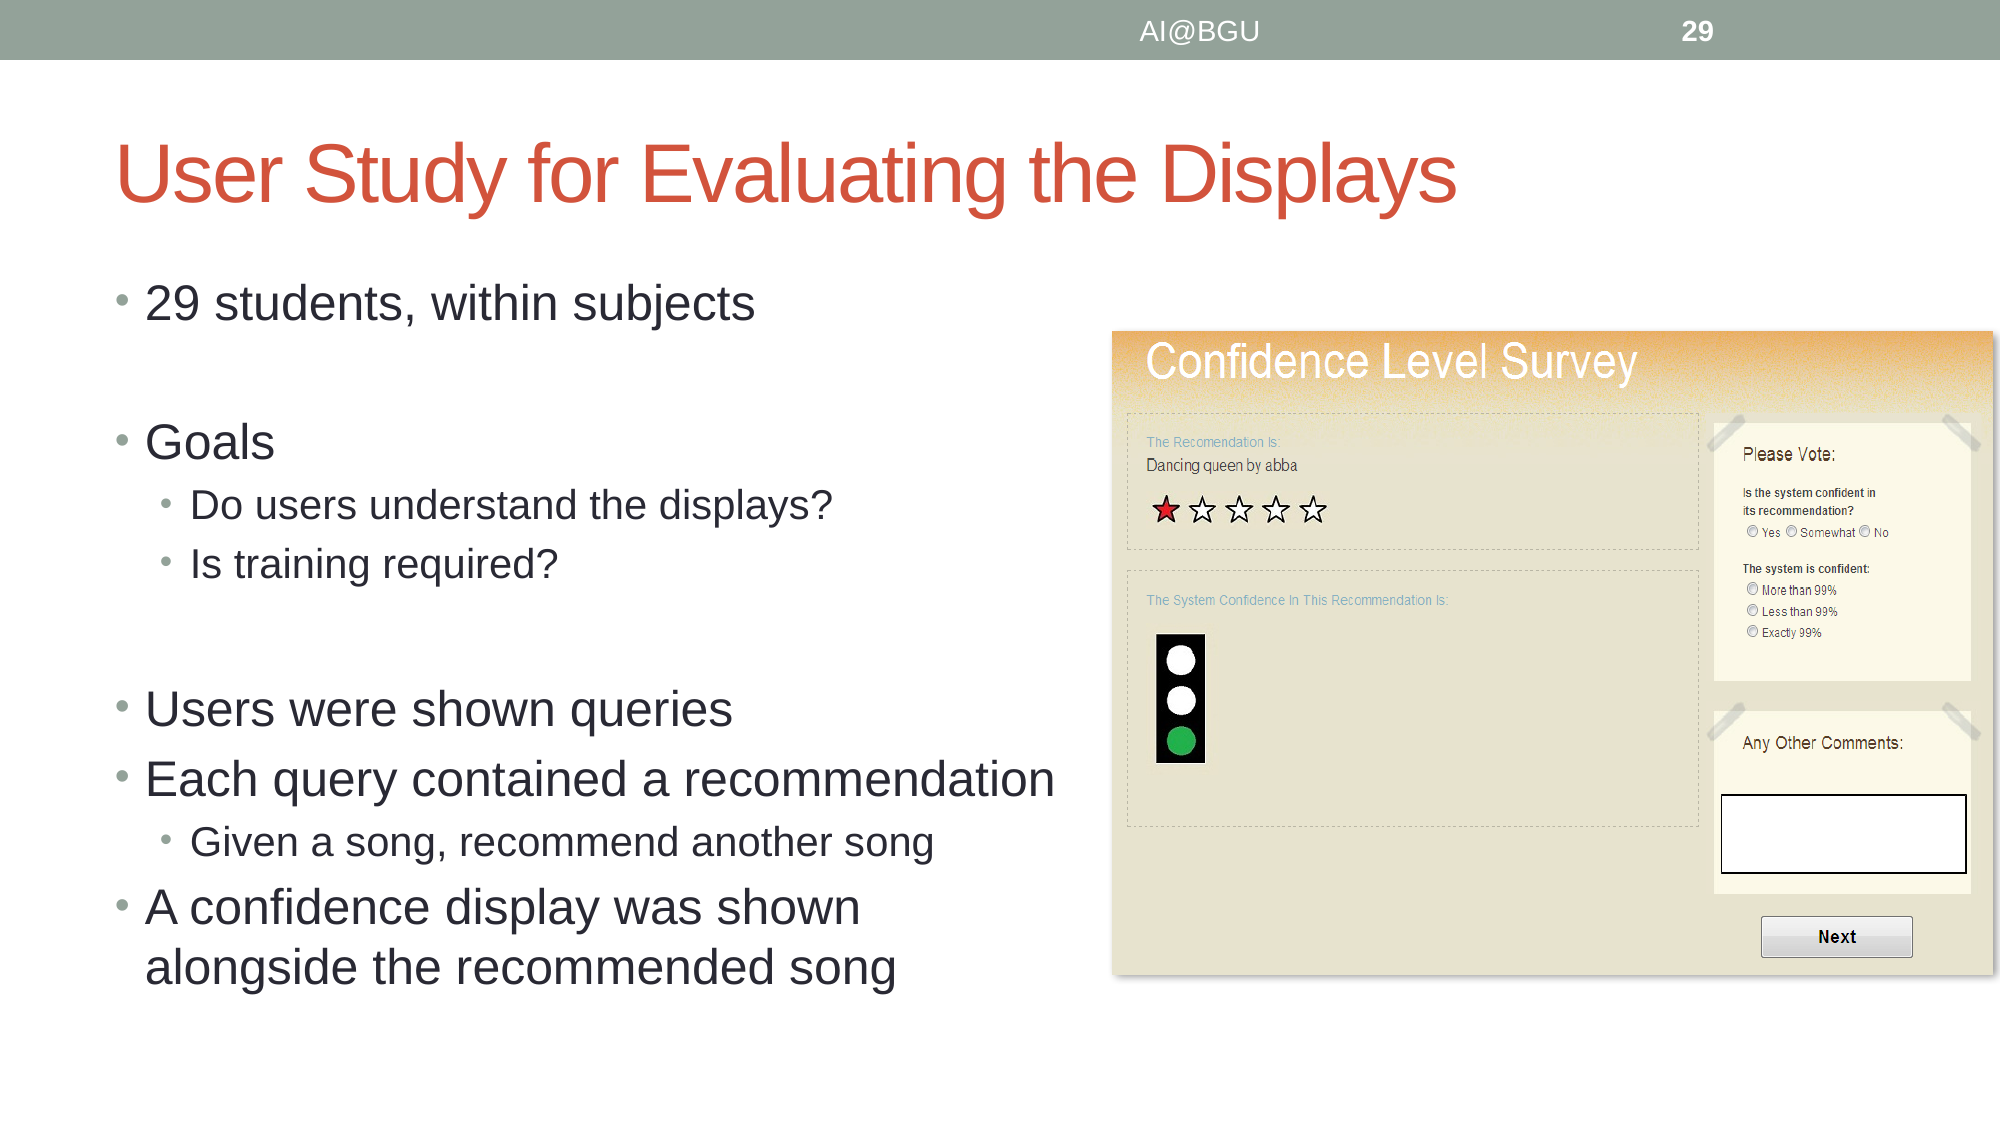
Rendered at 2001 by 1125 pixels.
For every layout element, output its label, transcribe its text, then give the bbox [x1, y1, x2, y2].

title User Study for Evaluating the Displays [99, 87, 1900, 250]
slide_number 29 [1666, 3, 1900, 57]
list 29 students, within subjects Goals Do users understand the displays? Is training required? Users were shown queries Each query contained a recommendation Given a song, recommend another song A confidence display was shown alongside the recommended song [99, 262, 1079, 1063]
picture [1112, 331, 1993, 975]
footer AI@BGU [750, 3, 1650, 57]
